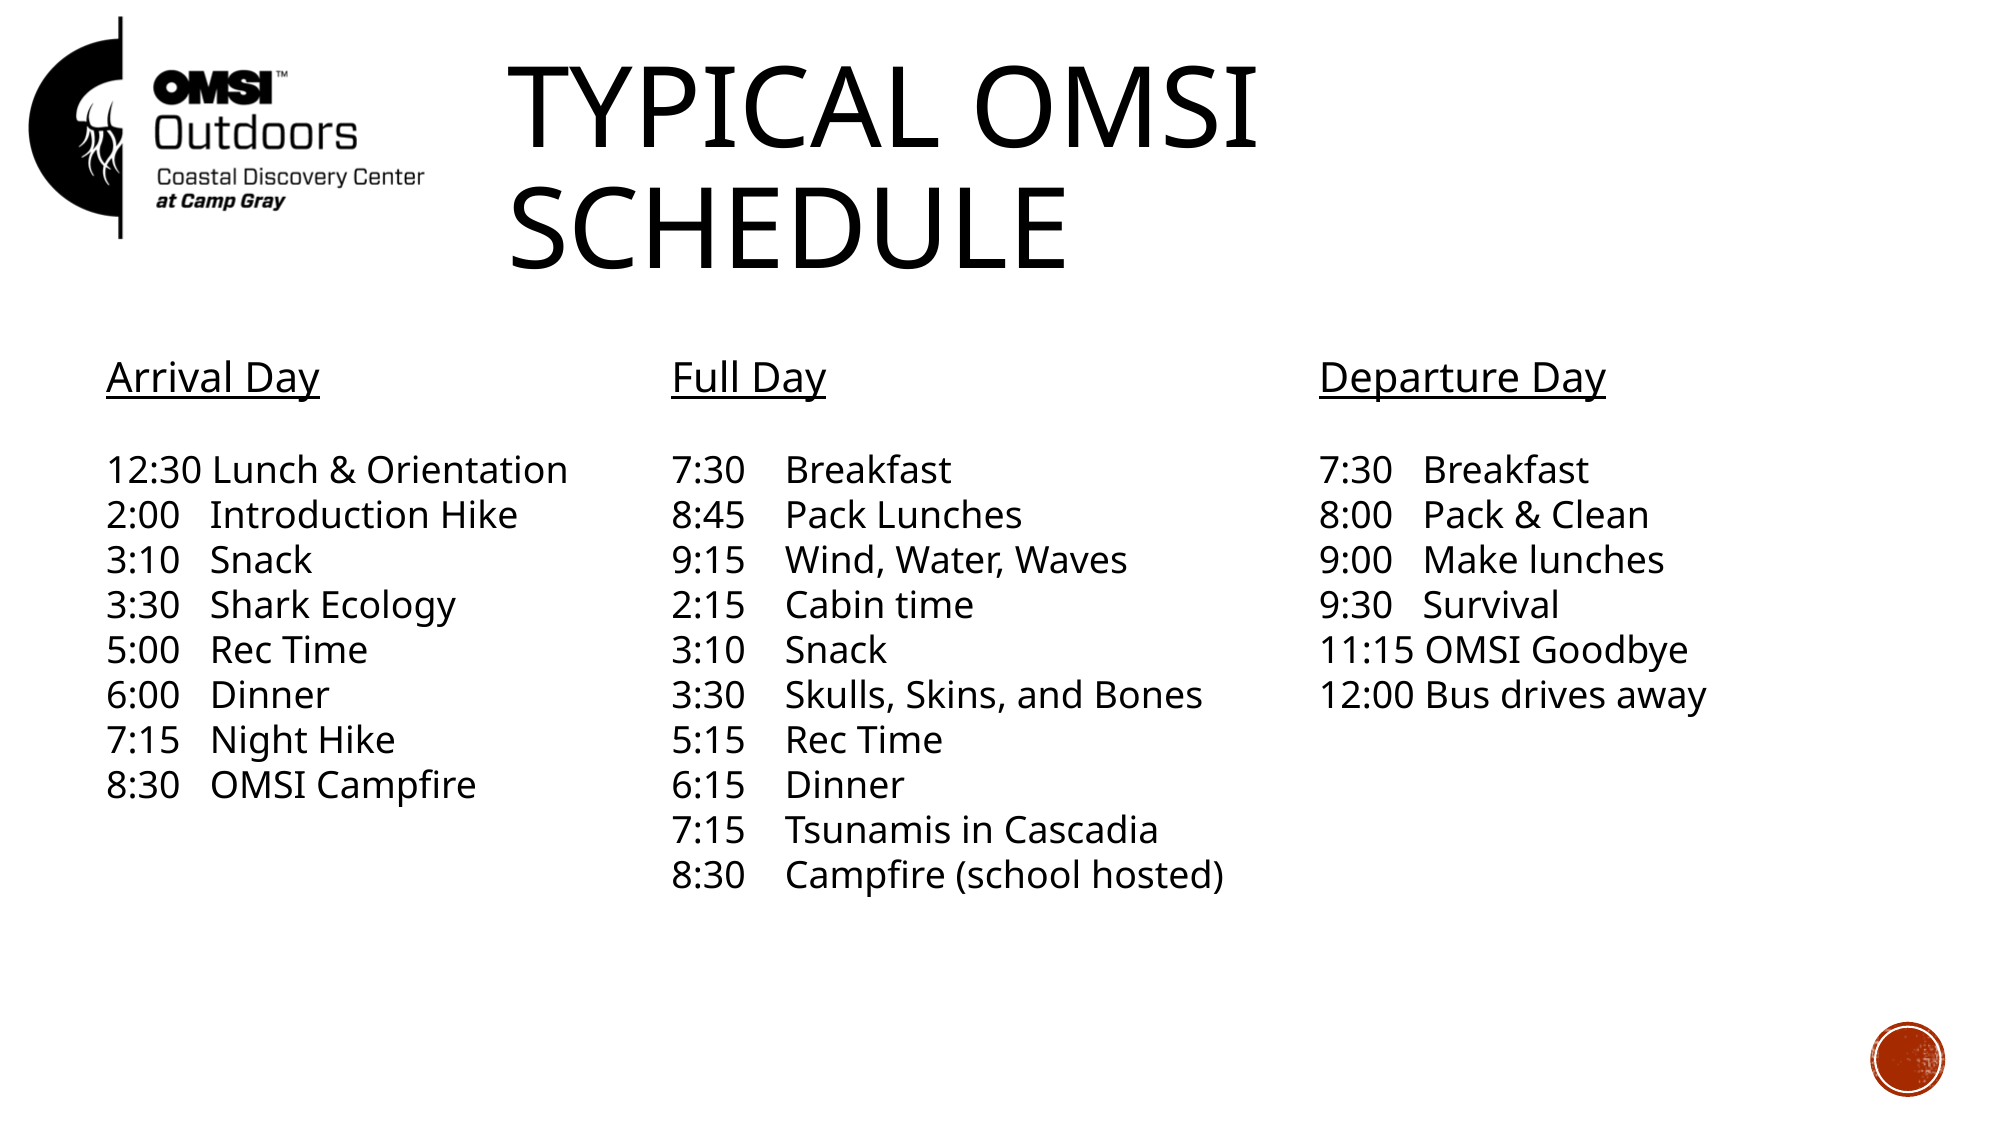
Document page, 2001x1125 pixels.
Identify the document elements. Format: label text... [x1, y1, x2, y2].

list Arrival Day 12:30 Lunch & Orientation 2:00 Introduction Hike 3:10 Snack 3:30 Shark Ecology 5:00 Rec Time 6:00 Dinner 7:15 Night Hike 8:30 OMSI Campfire [91, 343, 684, 1125]
list Full Day 7:30 Breakfast 8:45 Pack Lunches 9:15 Wind, Water, Waves 2:15 Cabin time 3:10 Snack 3:30 Skulls, Skins, and Bones 5:15 Rec Time 6:15 Dinner 7:15 Tsunamis in Cascadia 8:30 Campfire (school hosted) [656, 343, 1327, 1024]
picture [0, 0, 453, 264]
text_box Departure Day 7:30 Breakfast 8:00 Pack & Clean 9:00 Make lunches 9:30 Survival 11:15 OMSI Goodbye 12:00 Bus drives away [1327, 343, 1958, 899]
title Typical OMSI Schedule [492, 39, 1848, 304]
